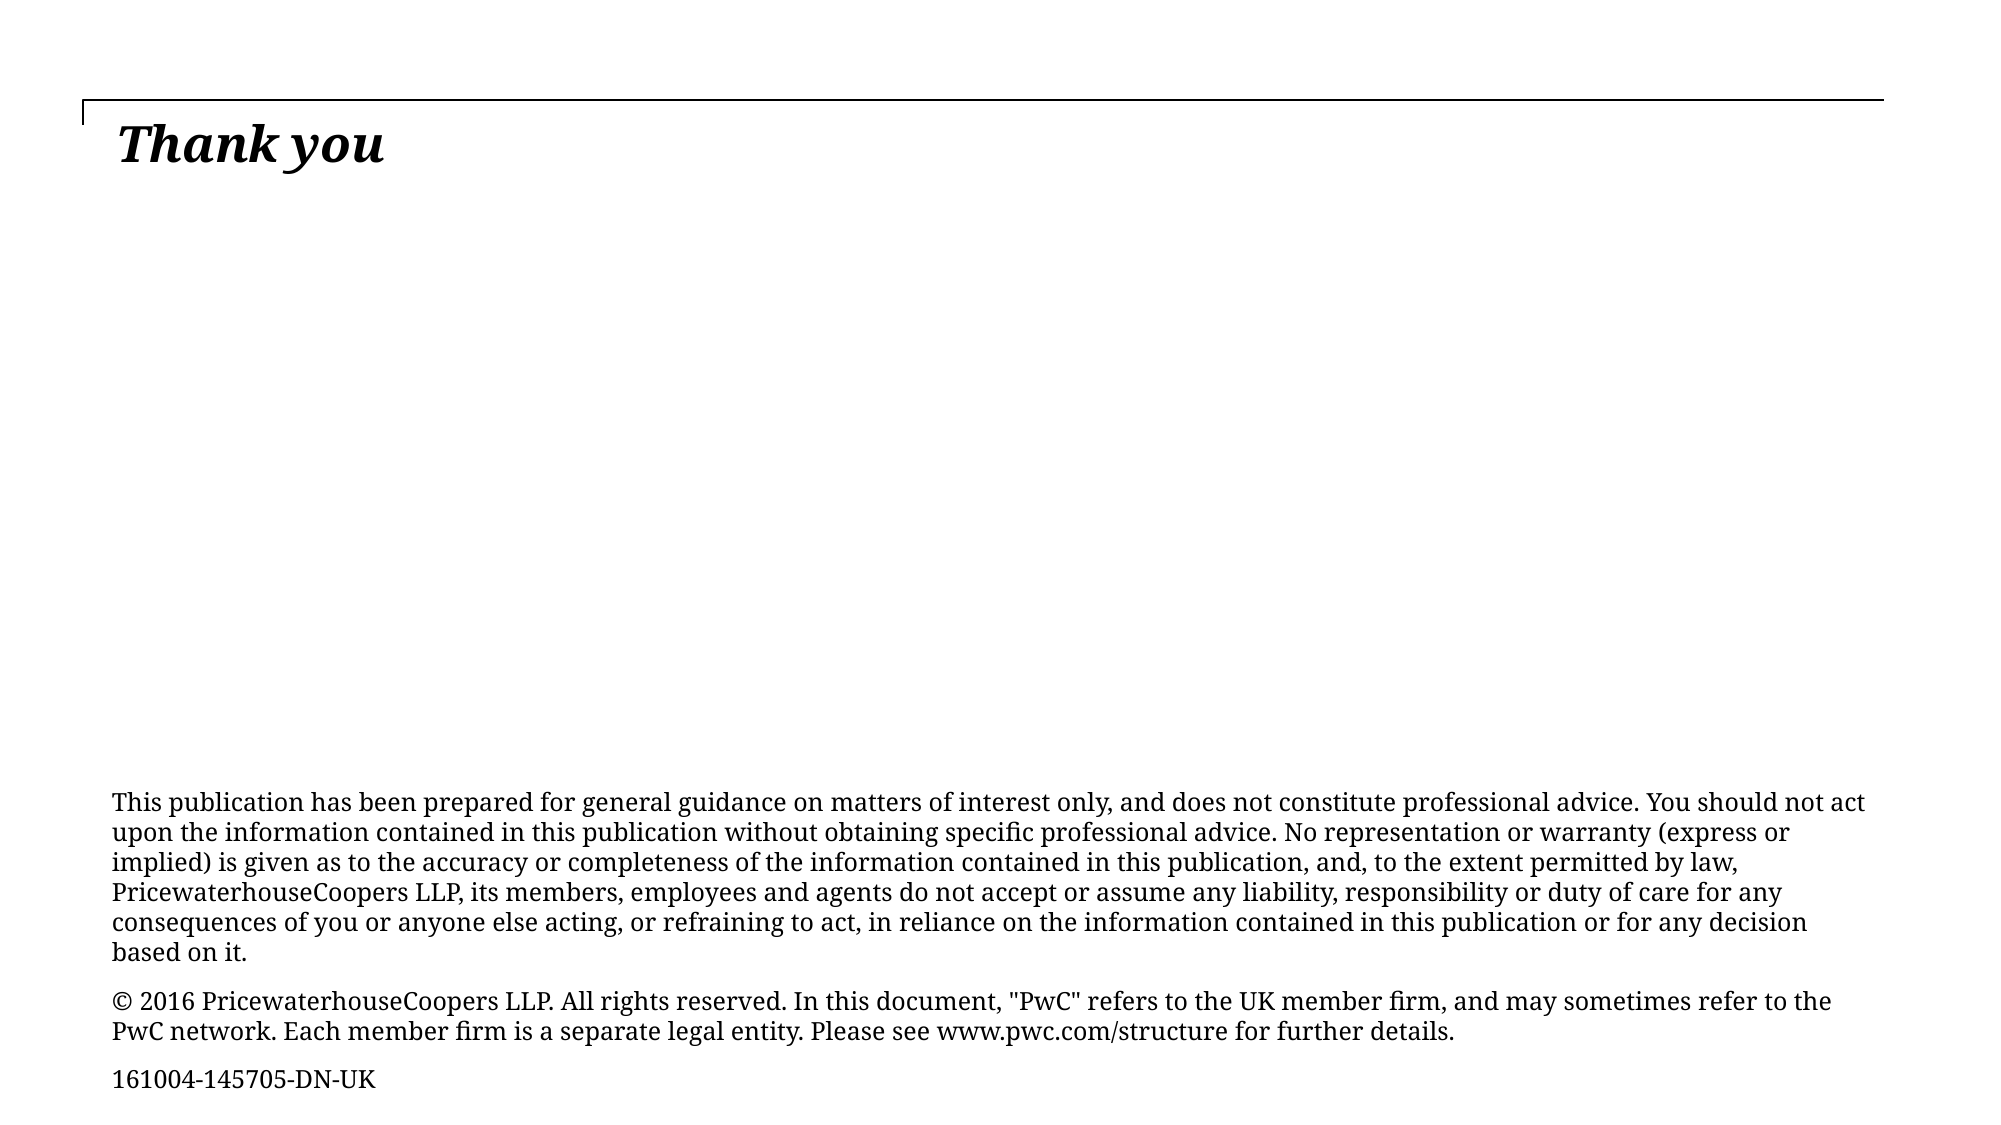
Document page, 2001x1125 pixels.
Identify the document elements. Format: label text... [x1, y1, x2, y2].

title Thank you [116, 112, 1884, 263]
list This publication has been prepared for general guidance on matters of interest only, and does not constitute professional advice. You should not act upon the information contained in this publication without obtaining specific professional advice. No representation or warranty (express or implied) is given as to the accuracy or completeness of the information contained in this publication, and, to the extent permitted by law, PricewaterhouseCoopers LLP, its members, employees and agents do not accept or assume any liability, responsibility or duty of care for any consequences of you or anyone else acting, or refraining to act, in reliance on the information contained in this publication or for any decision based on it. © 2016 PricewaterhouseCoopers LLP. All rights reserved. In this document, "PwC" refers to the UK member firm, and may sometimes refer to the PwC network. Each member firm is a separate legal entity. Please see www.pwc.com/structure for further details. 161004-145705-DN-UK [111, 786, 1880, 912]
